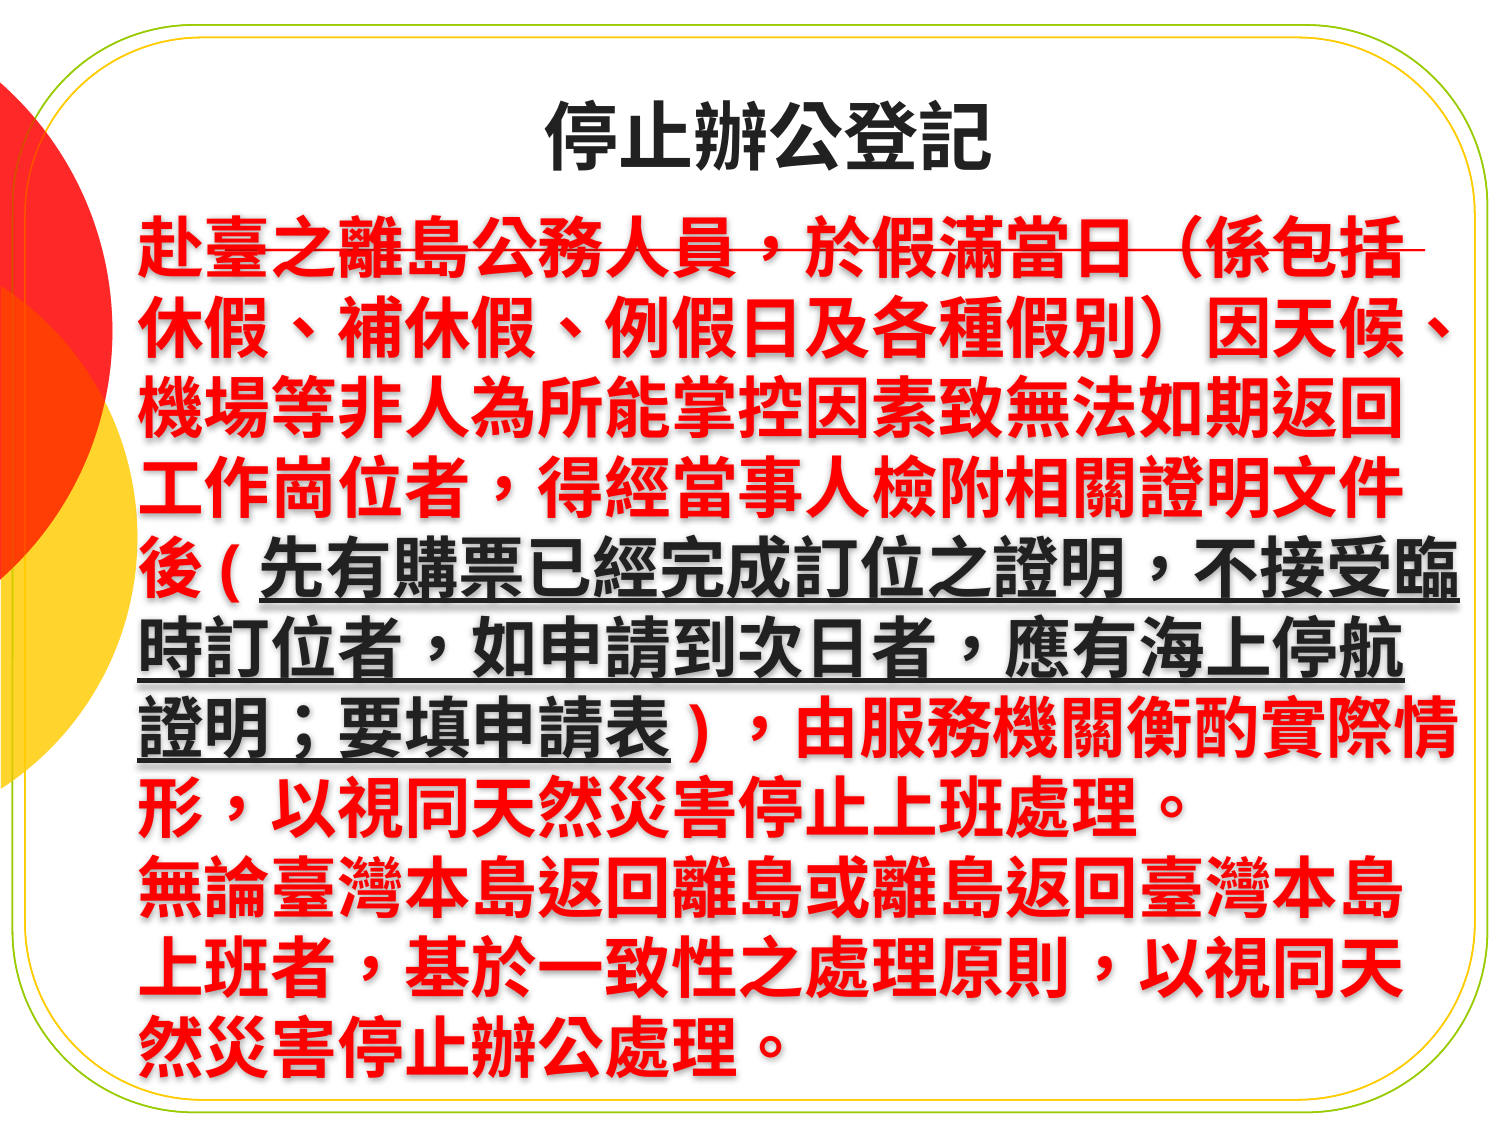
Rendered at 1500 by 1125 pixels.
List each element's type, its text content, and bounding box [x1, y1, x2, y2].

text_box 赴臺之離島公務人員，於假滿當日（係包括休假、補休假、例假日及各種假別）因天候、機場等非人為所能掌控因素致無法如期返回工作崗位者，得經當事人檢附相關證明文件後(先有購票已經完成訂位之證明，不接受臨時訂位者，如申請到次日者，應有海上停航證明；要填申請表)，由服務機關衡酌實際情形，以視同天然災害停止上班處理。 無論臺灣本島返回離島或離島返回臺灣本島上班者，基於一致性之處理原則，以視同天然災害停止辦公處理。 [122, 198, 1483, 1125]
title 停止辦公登記 [112, 54, 1425, 188]
